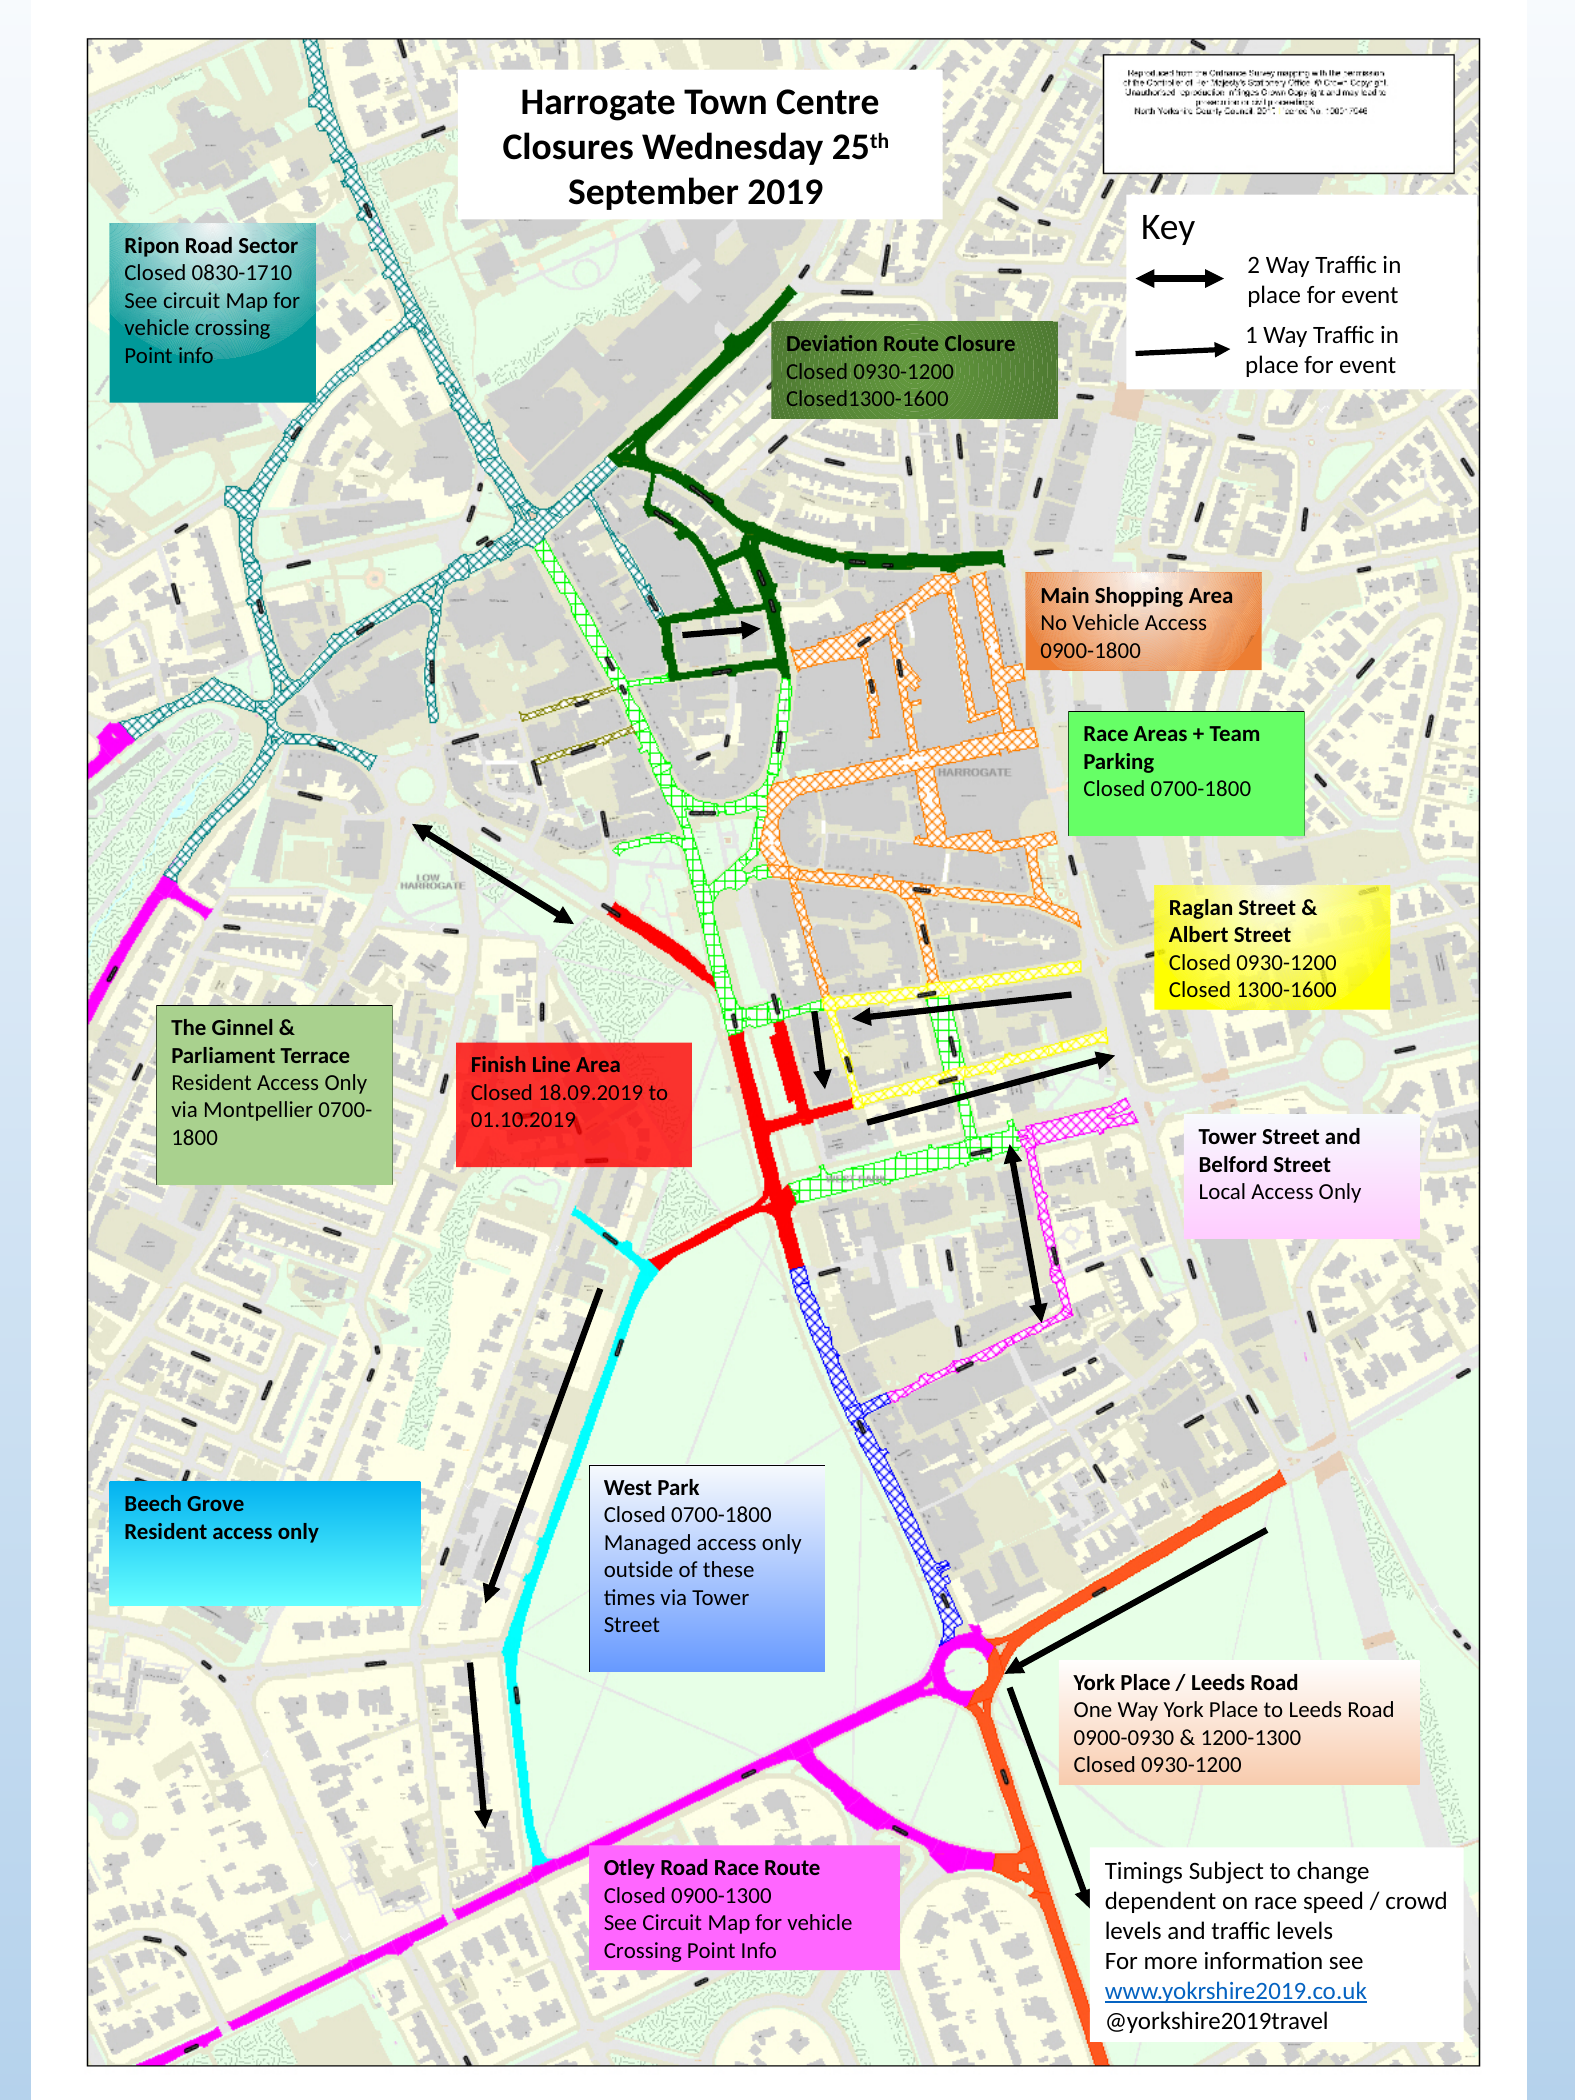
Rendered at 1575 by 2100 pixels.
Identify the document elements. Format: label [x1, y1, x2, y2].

text_box [682, 628, 761, 636]
text_box [851, 994, 1072, 1019]
text_box [1135, 348, 1231, 354]
text_box [469, 1662, 486, 1829]
text_box [1004, 1529, 1267, 1674]
text_box [1009, 1687, 1090, 1909]
text_box [1009, 1144, 1042, 1323]
text_box [485, 1288, 601, 1604]
text_box [814, 1011, 825, 1090]
text_box [412, 823, 574, 925]
text_box [866, 1055, 1115, 1123]
picture [31, 0, 1527, 2100]
